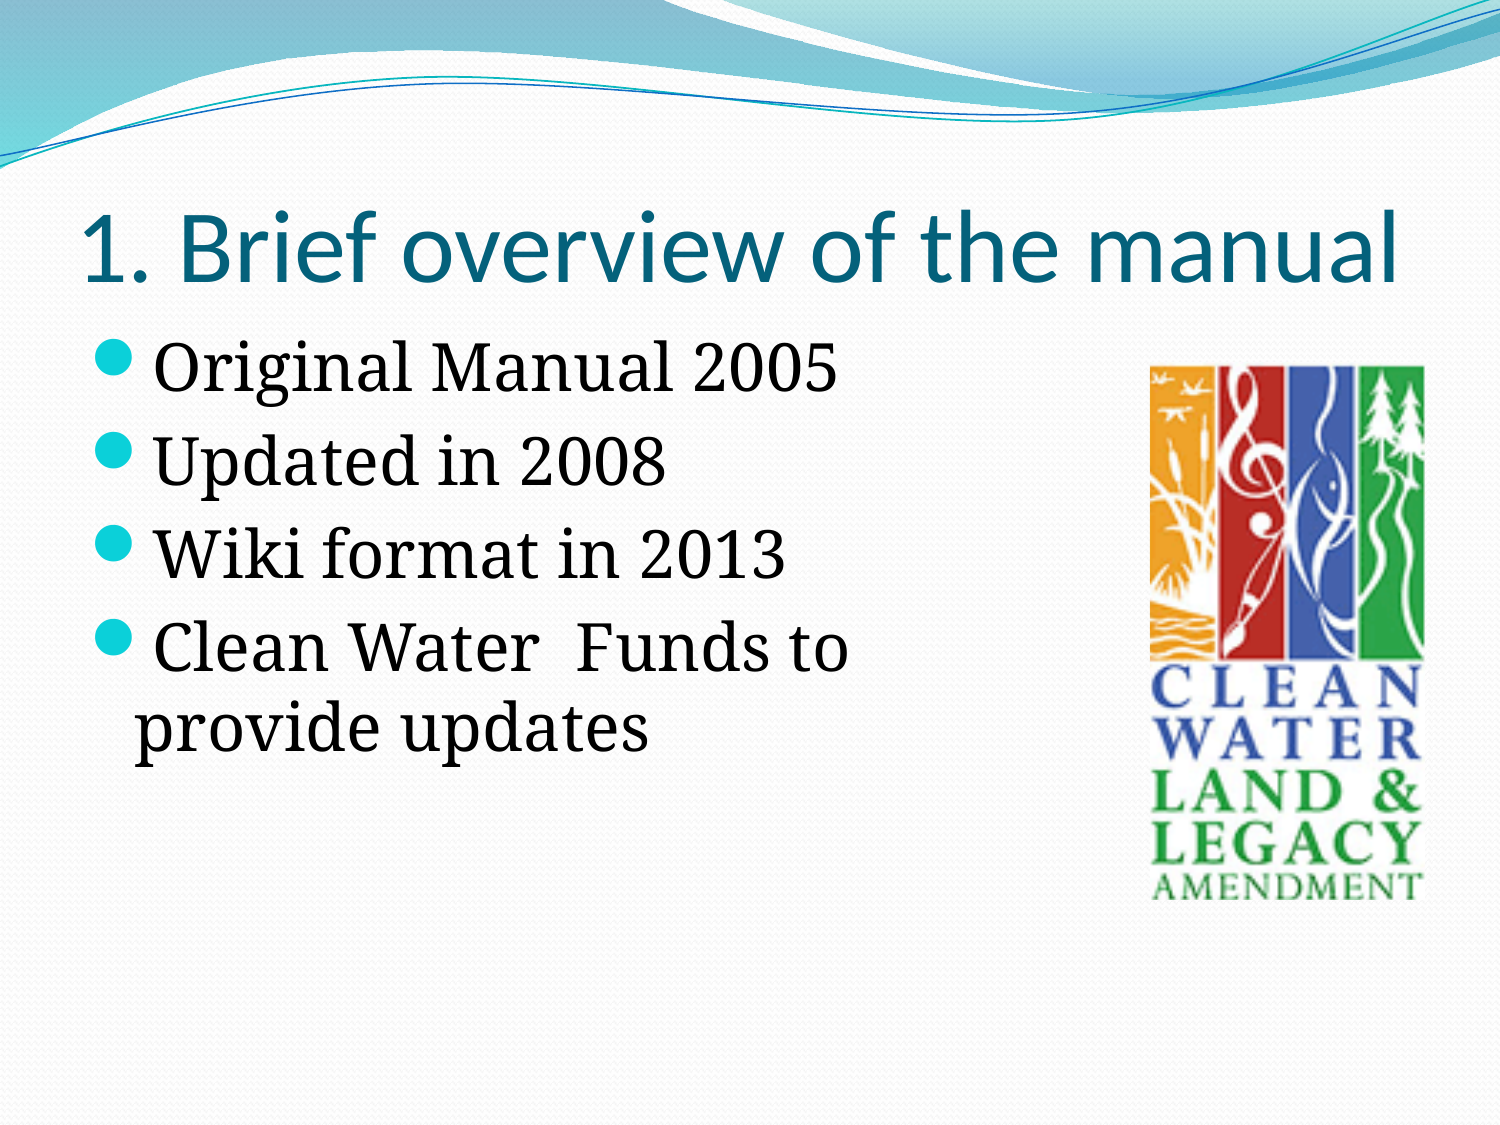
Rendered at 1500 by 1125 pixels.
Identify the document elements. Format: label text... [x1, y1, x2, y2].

list Original Manual 2005 Updated in 2008 Wiki format in 2013 Clean Water Funds to provide updates [75, 317, 1125, 1038]
picture [1149, 362, 1426, 901]
title 1. Brief overview of the manual [75, 115, 1425, 303]
